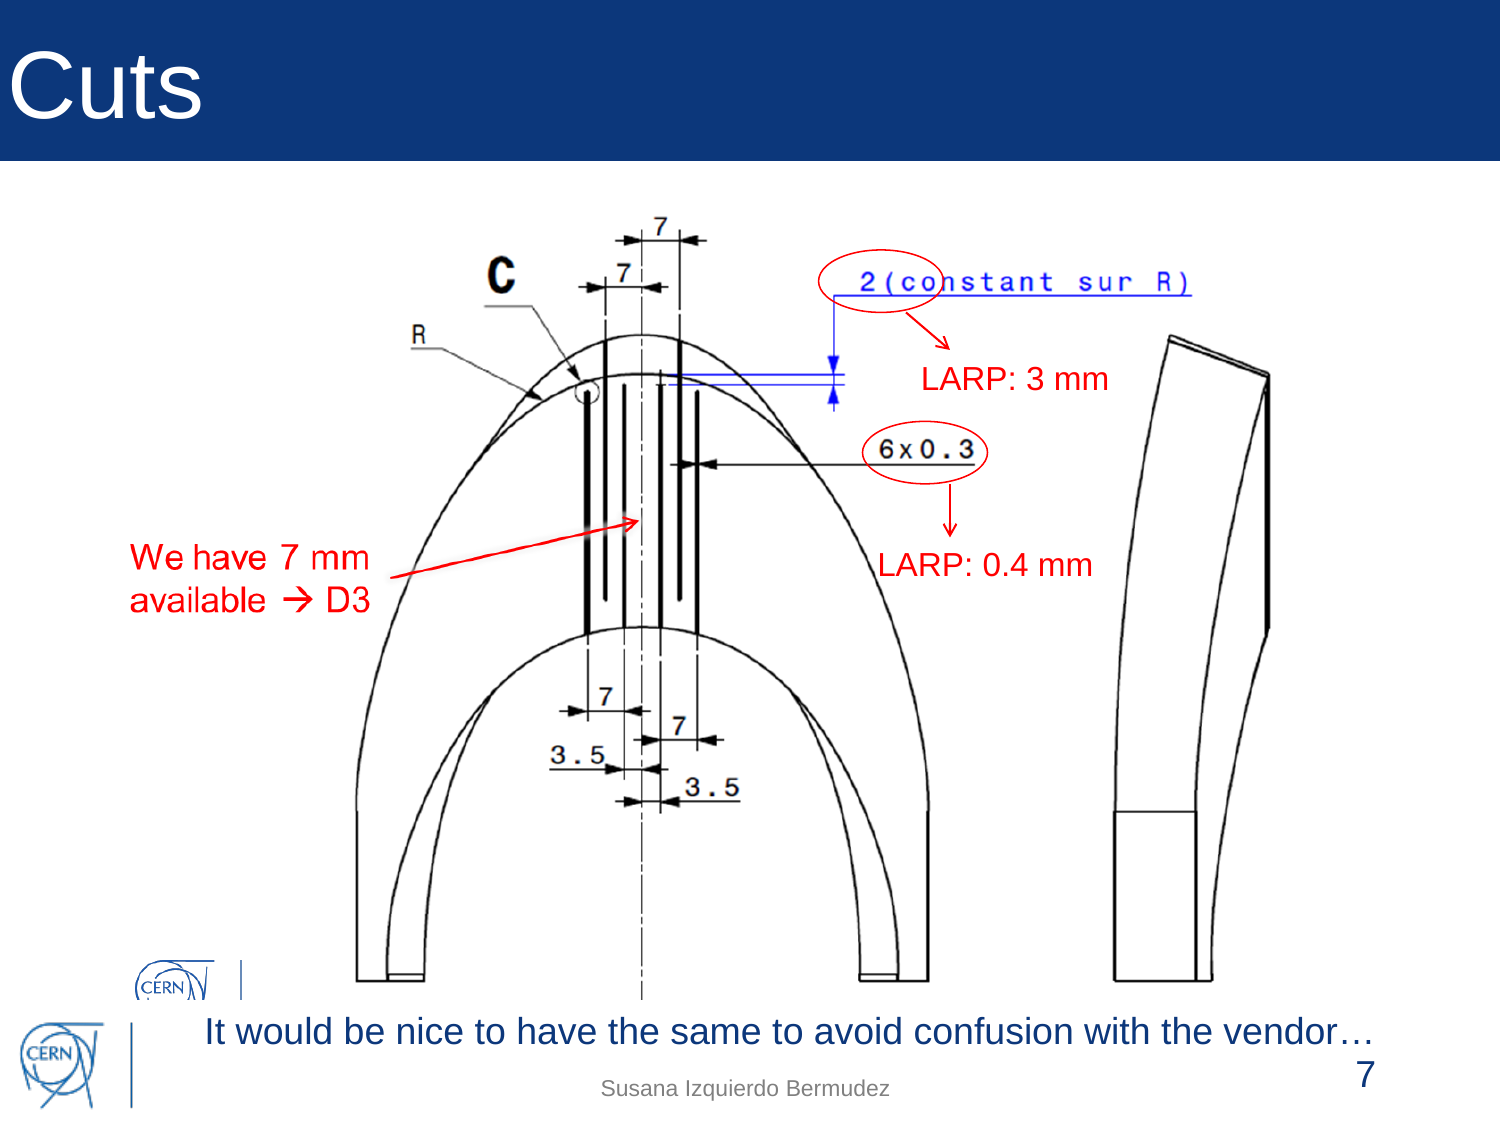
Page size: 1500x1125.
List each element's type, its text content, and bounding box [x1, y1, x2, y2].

text_box It would be nice to have the same to avoid confusion with the vendor… [189, 999, 1391, 1060]
slide_number 7 [1340, 1042, 1425, 1106]
title Cuts [0, 0, 1500, 161]
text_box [124, 212, 1326, 1001]
